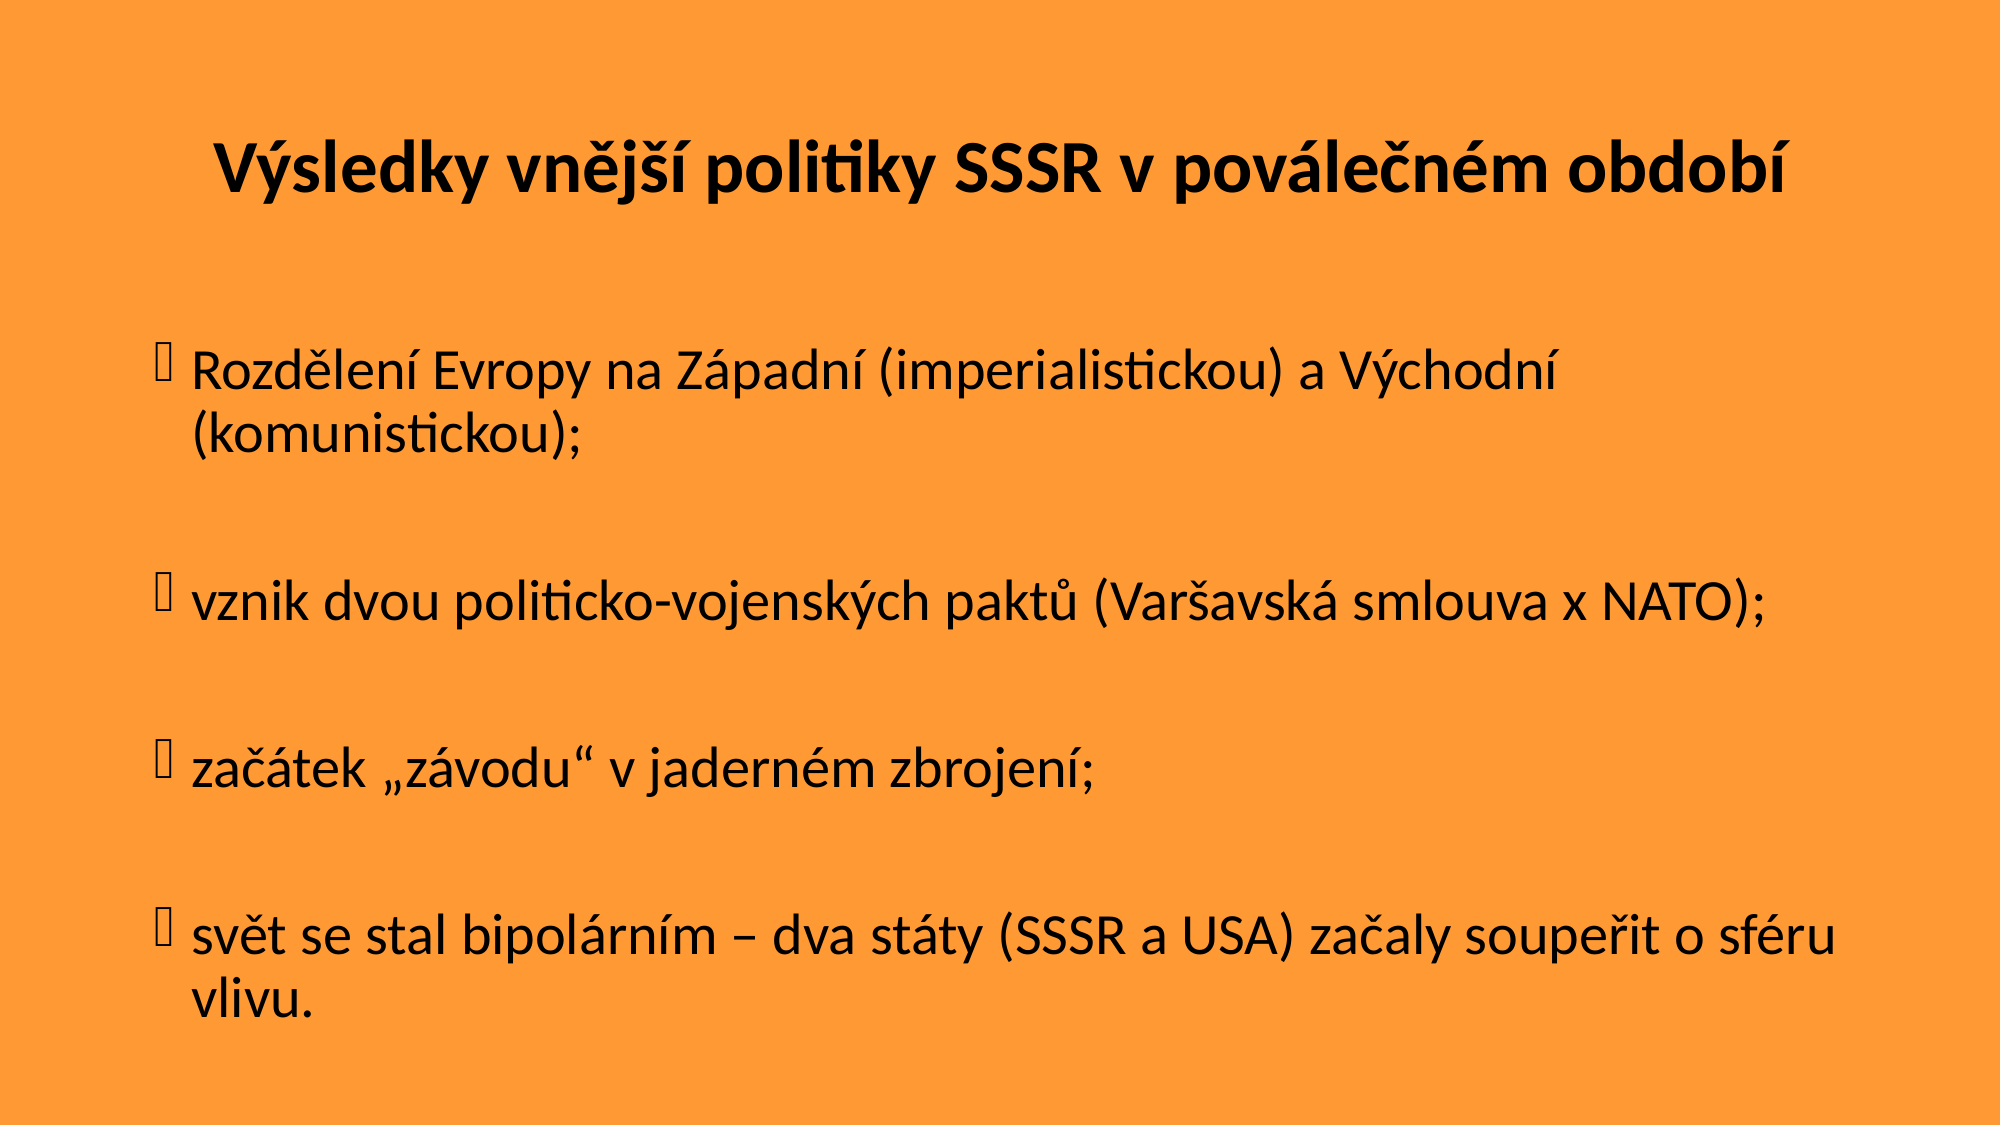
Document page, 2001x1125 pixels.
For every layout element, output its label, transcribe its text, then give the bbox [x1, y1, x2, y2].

list Rozdělení Evropy na Západní (imperialistickou) a Východní (komunistickou); vznik dvou politicko-vojenských paktů (Varšavská smlouva x NATO); začátek „závodu“ v jaderném zbrojení; svět se stal bipolárním – dva státy (SSSR a USA) začaly soupeřit o sféru vlivu. [138, 332, 1864, 1046]
title Výsledky vnější politiky SSSR v poválečném období [138, 60, 1864, 278]
